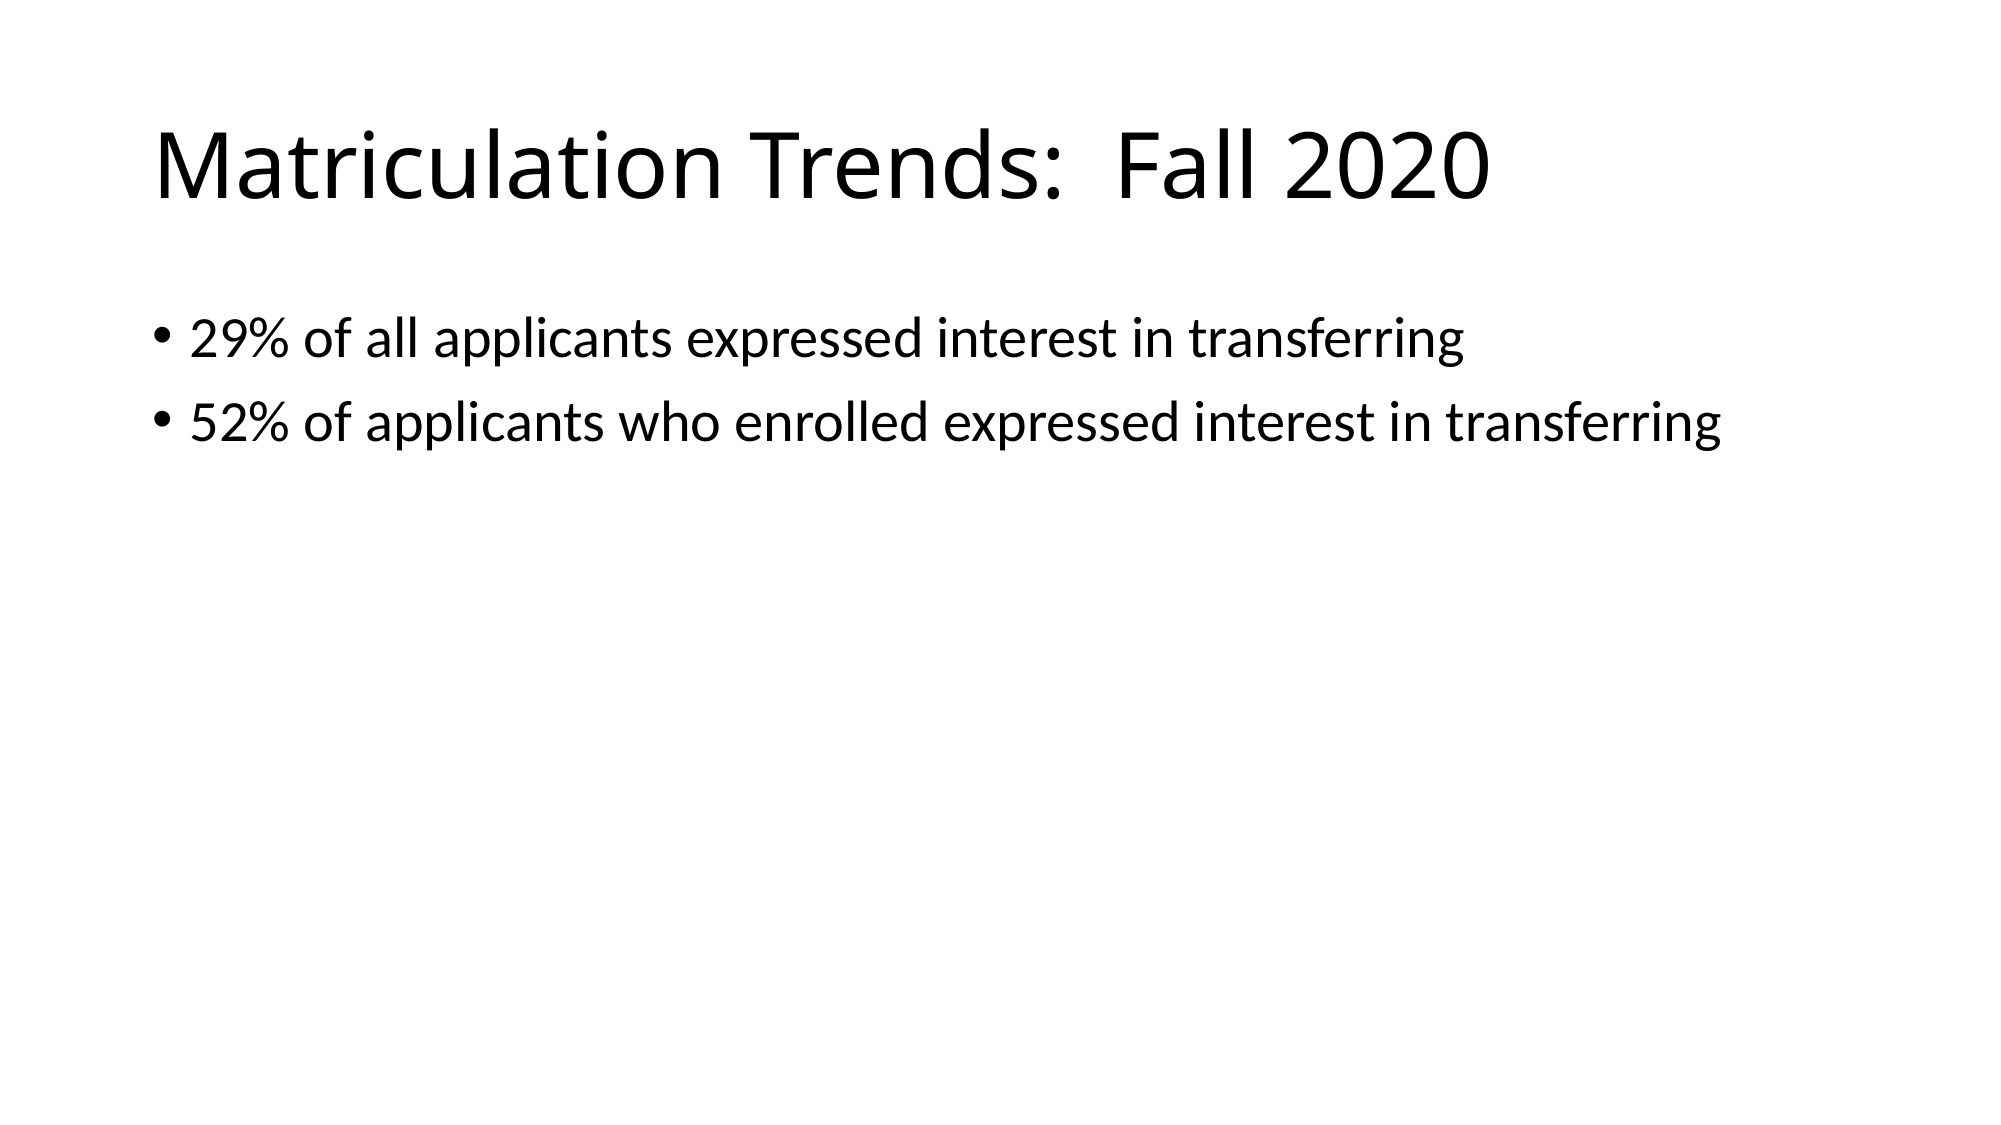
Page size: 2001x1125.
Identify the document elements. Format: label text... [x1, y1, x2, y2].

list 29% of all applicants expressed interest in transferring 52% of applicants who enrolled expressed interest in transferring [137, 299, 1863, 1014]
title Matriculation Trends: Fall 2020 [137, 59, 1863, 278]
